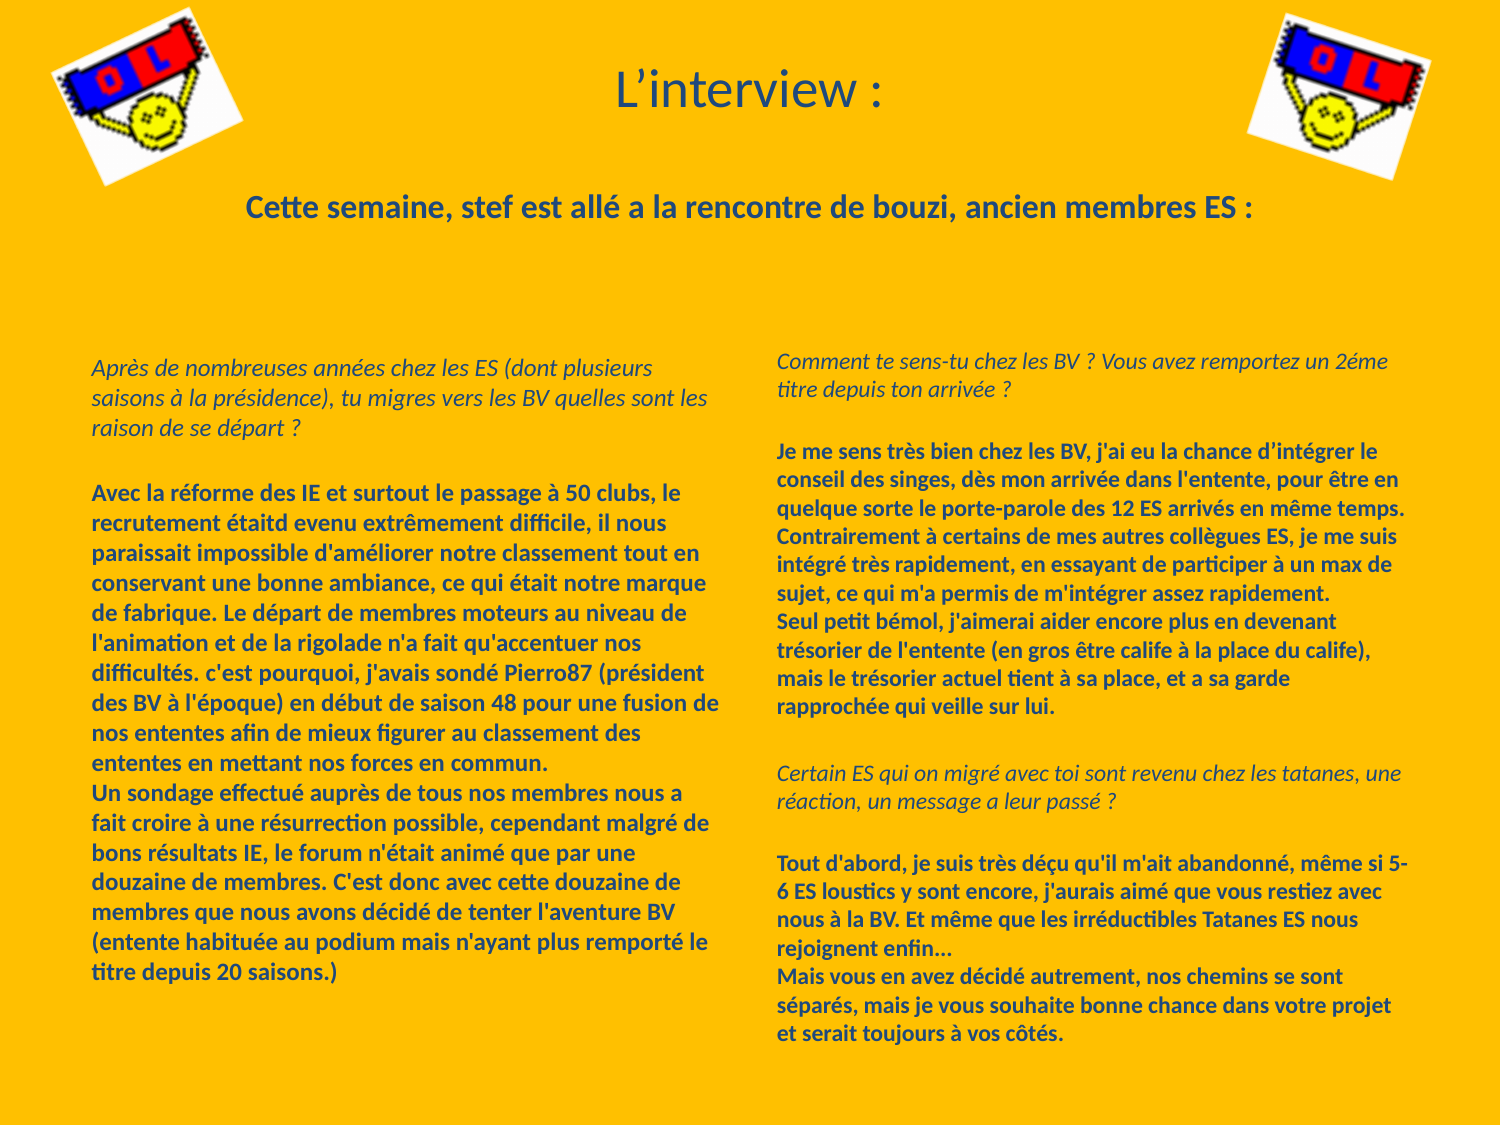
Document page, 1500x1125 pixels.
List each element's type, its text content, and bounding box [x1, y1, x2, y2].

title L’interview : Cette semaine, stef est allé a la rencontre de bouzi, ancien membres ES : [75, 45, 1425, 233]
picture [53, 9, 241, 184]
list Après de nombreuses années chez les ES (dont plusieurs saisons à la présidence), tu migres vers les BV quelles sont les raison de se départ ? Avec la réforme des IE et surtout le passage à 50 clubs, le recrutement étaitd evenu extrêmement difficile, il nous paraissait impossible d'améliorer notre classement tout en conservant une bonne ambiance, ce qui était notre marque de fabrique. Le départ de membres moteurs au niveau de l'animation et de la rigolade n'a fait qu'accentuer nos difficultés. c'est pourquoi, j'avais sondé Pierro87 (président des BV à l'époque) en début de saison 48 pour une fusion de nos ententes afin de mieux figurer au classement des ententes en mettant nos forces en commun. Un sondage effectué auprès de tous nos membres nous a fait croire à une résurrection possible, cependant malgré de bons résultats IE, le forum n'était animé que par une douzaine de membres. C'est donc avec cette douzaine de membres que nous avons décidé de tenter l'aventure BV (entente habituée au podium mais n'ayant plus remporté le titre depuis 20 saisons.) [76, 314, 740, 1057]
picture [1249, 15, 1430, 179]
list Comment te sens-tu chez les BV ? Vous avez remportez un 2éme titre depuis ton arrivée ? Je me sens très bien chez les BV, j'ai eu la chance d’intégrer le conseil des singes, dès mon arrivée dans l'entente, pour être en quelque sorte le porte-parole des 12 ES arrivés en même temps. Contrairement à certains de mes autres collègues ES, je me suis intégré très rapidement, en essayant de participer à un max de sujet, ce qui m'a permis de m'intégrer assez rapidement. Seul petit bémol, j'aimerai aider encore plus en devenant trésorier de l'entente (en gros être calife à la place du calife), mais le trésorier actuel tient à sa place, et a sa garde rapprochée qui veille sur lui. Certain ES qui on migré avec toi sont revenu chez les tatanes, une réaction, un message a leur passé ? Tout d'abord, je suis très déçu qu'il m'ait abandonné, même si 5-6 ES loustics y sont encore, j'aurais aimé que vous restiez avec nous à la BV. Et même que les irréductibles Tatanes ES nous rejoignent enfin... Mais vous en avez décidé autrement, nos chemins se sont séparés, mais je vous souhaite bonne chance dans votre projet et serait toujours à vos côtés. [761, 338, 1425, 1081]
